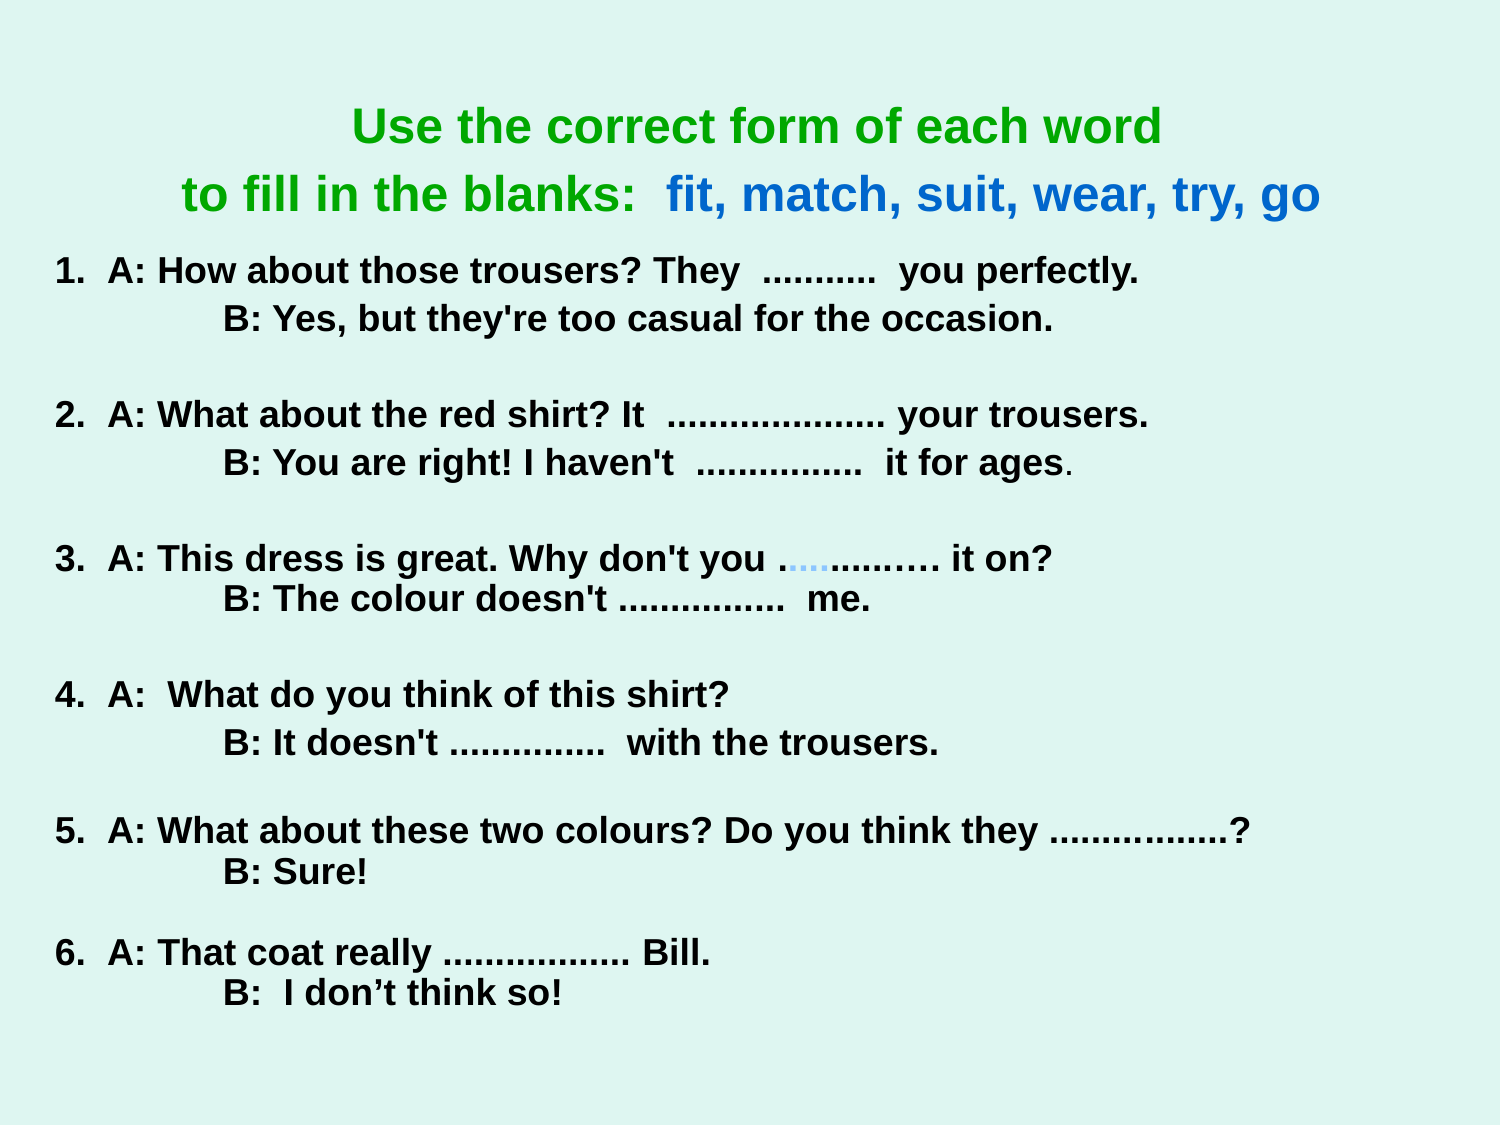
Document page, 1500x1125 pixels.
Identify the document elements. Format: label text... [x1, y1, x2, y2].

list 1. A: How about those trousers? They ........... you perfectly. B: Yes, but they're too casual for the occasion. 2. A: What about the red shirt? It ..................... your trousers. B: You are right! I haven't ................ it for ages. 3. A: This dress is great. Why don't you ...........…. it on? B: The colour doesn't ................ me. 4. A: What do you think of this shirt? B: It doesn't ............... with the trousers. 5. A: What about these two colours? Do you think they .................? B: Sure! 6. A: That coat really .................. Bill. B: I don’t think so! [29, 243, 1425, 1106]
title Use the correct form of each word to fill in the blanks: fit, match, suit, wear, try, go [76, 42, 1427, 231]
